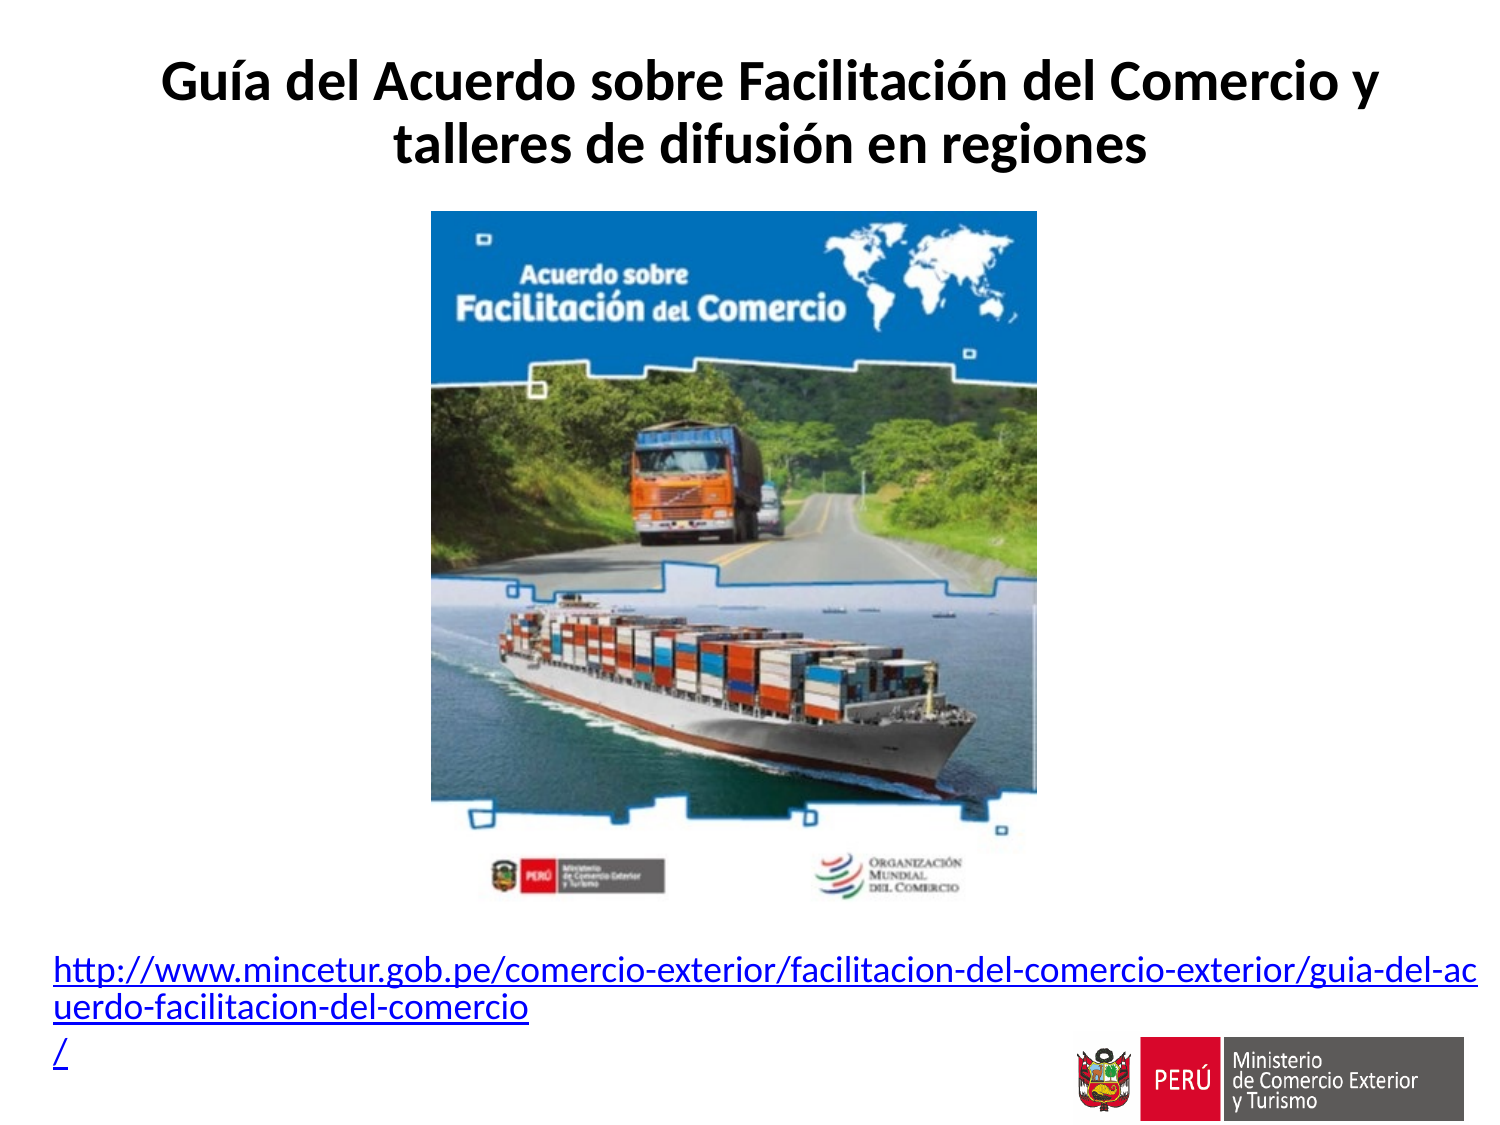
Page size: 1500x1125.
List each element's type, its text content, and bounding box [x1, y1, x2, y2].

picture [1073, 1031, 1470, 1125]
text_box http://www.mincetur.gob.pe/comercio-exterior/facilitacion-del-comercio-exterior/guia-del-acuerdo-facilitacion-del-comercio/ [38, 937, 1500, 1043]
picture [430, 211, 1038, 912]
text_box Guía del Acuerdo sobre Facilitación del Comercio y talleres de difusión en regiones [123, 42, 1418, 154]
